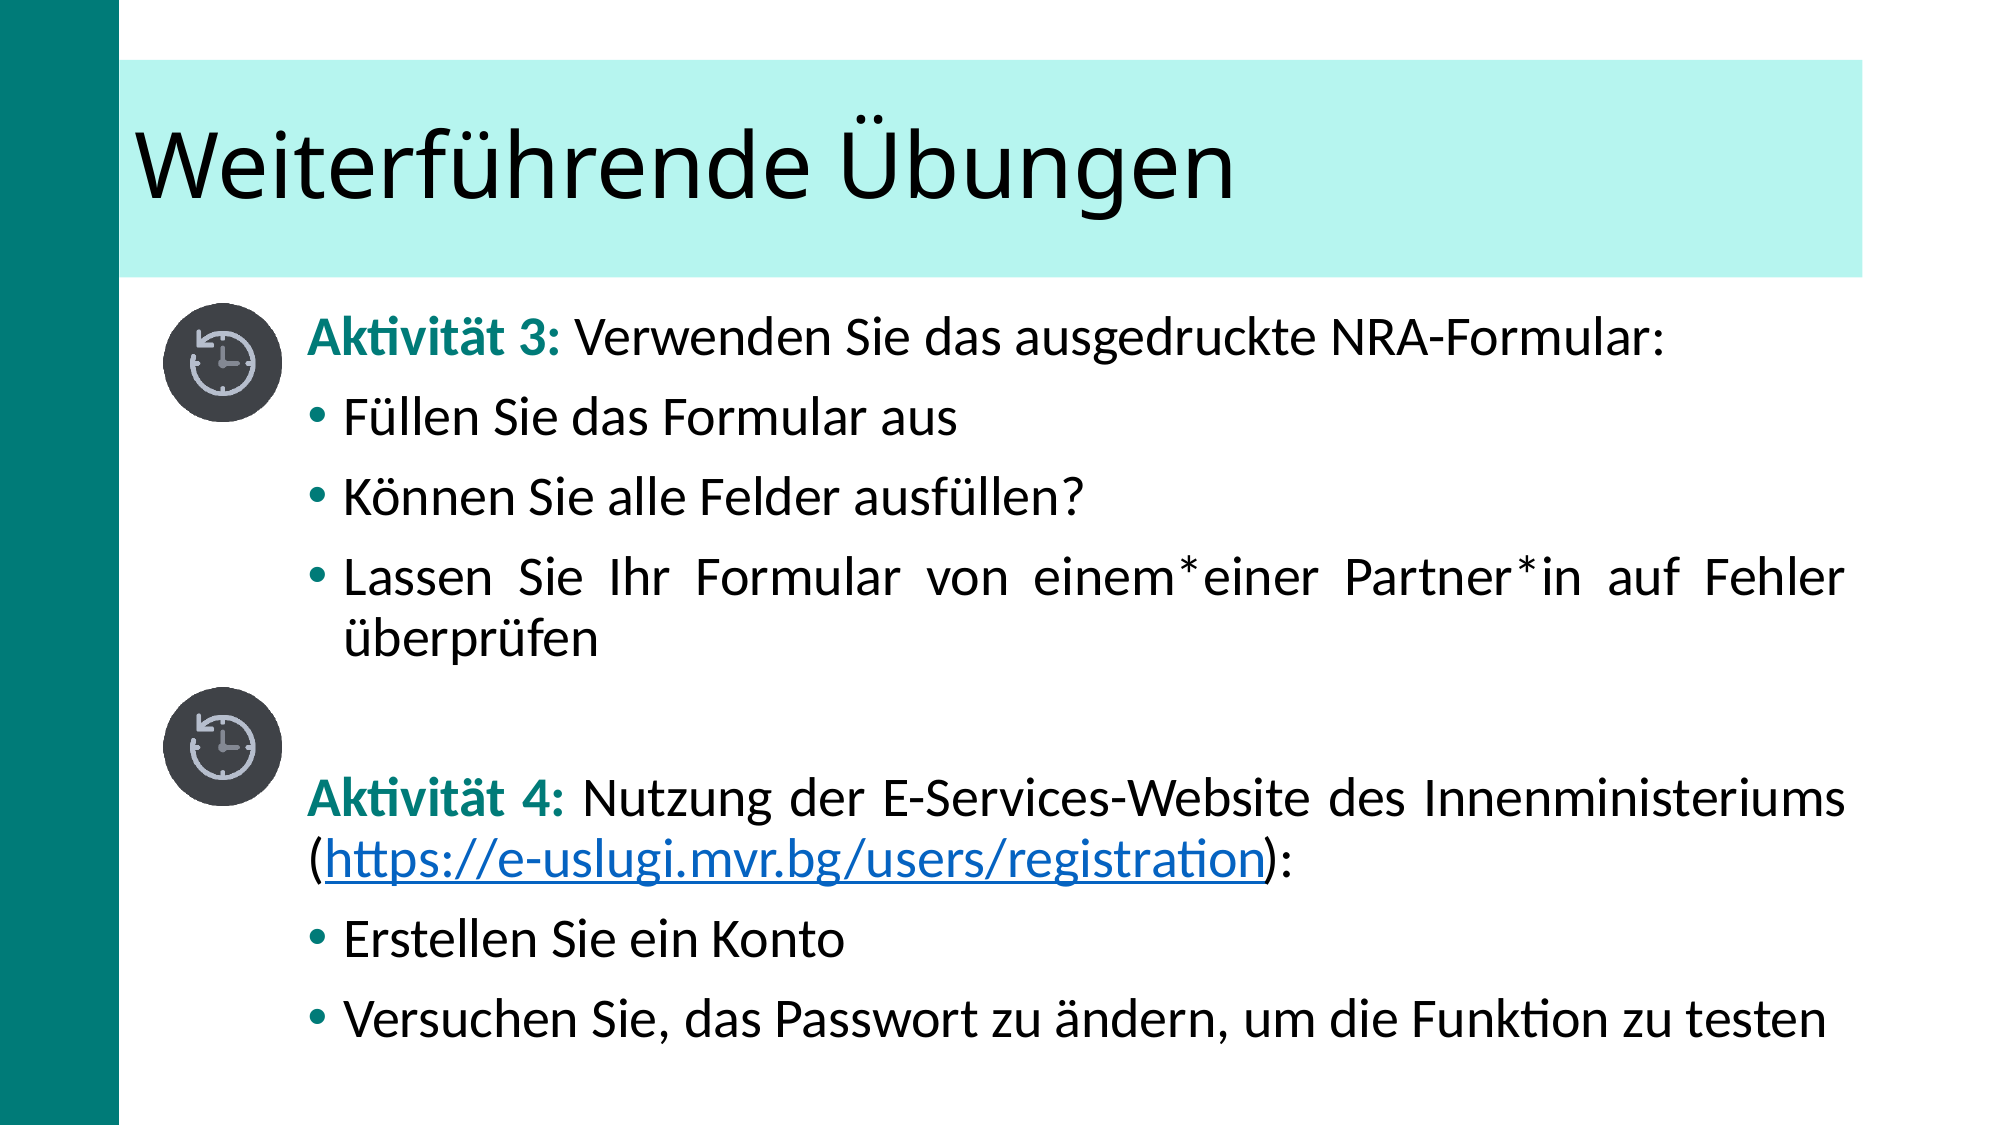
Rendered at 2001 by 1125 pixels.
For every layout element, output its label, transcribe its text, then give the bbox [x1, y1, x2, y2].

picture [163, 303, 282, 422]
title Weiterführende Übungen [119, 59, 1863, 278]
list Aktivität 3: Verwenden Sie das ausgedruckte NRA-Formular: Füllen Sie das Formular aus Können Sie alle Felder ausfüllen? Lassen Sie Ihr Formular von einem*einer Partner*in auf Fehler überprüfen Aktivität 4: Nutzung der E-Services-Website des Innenministeriums (https://e-uslugi.mvr.bg/users/registration): Erstellen Sie ein Konto Versuchen Sie, das Passwort zu ändern, um die Funktion zu testen [292, 299, 1863, 1107]
picture [163, 687, 282, 806]
